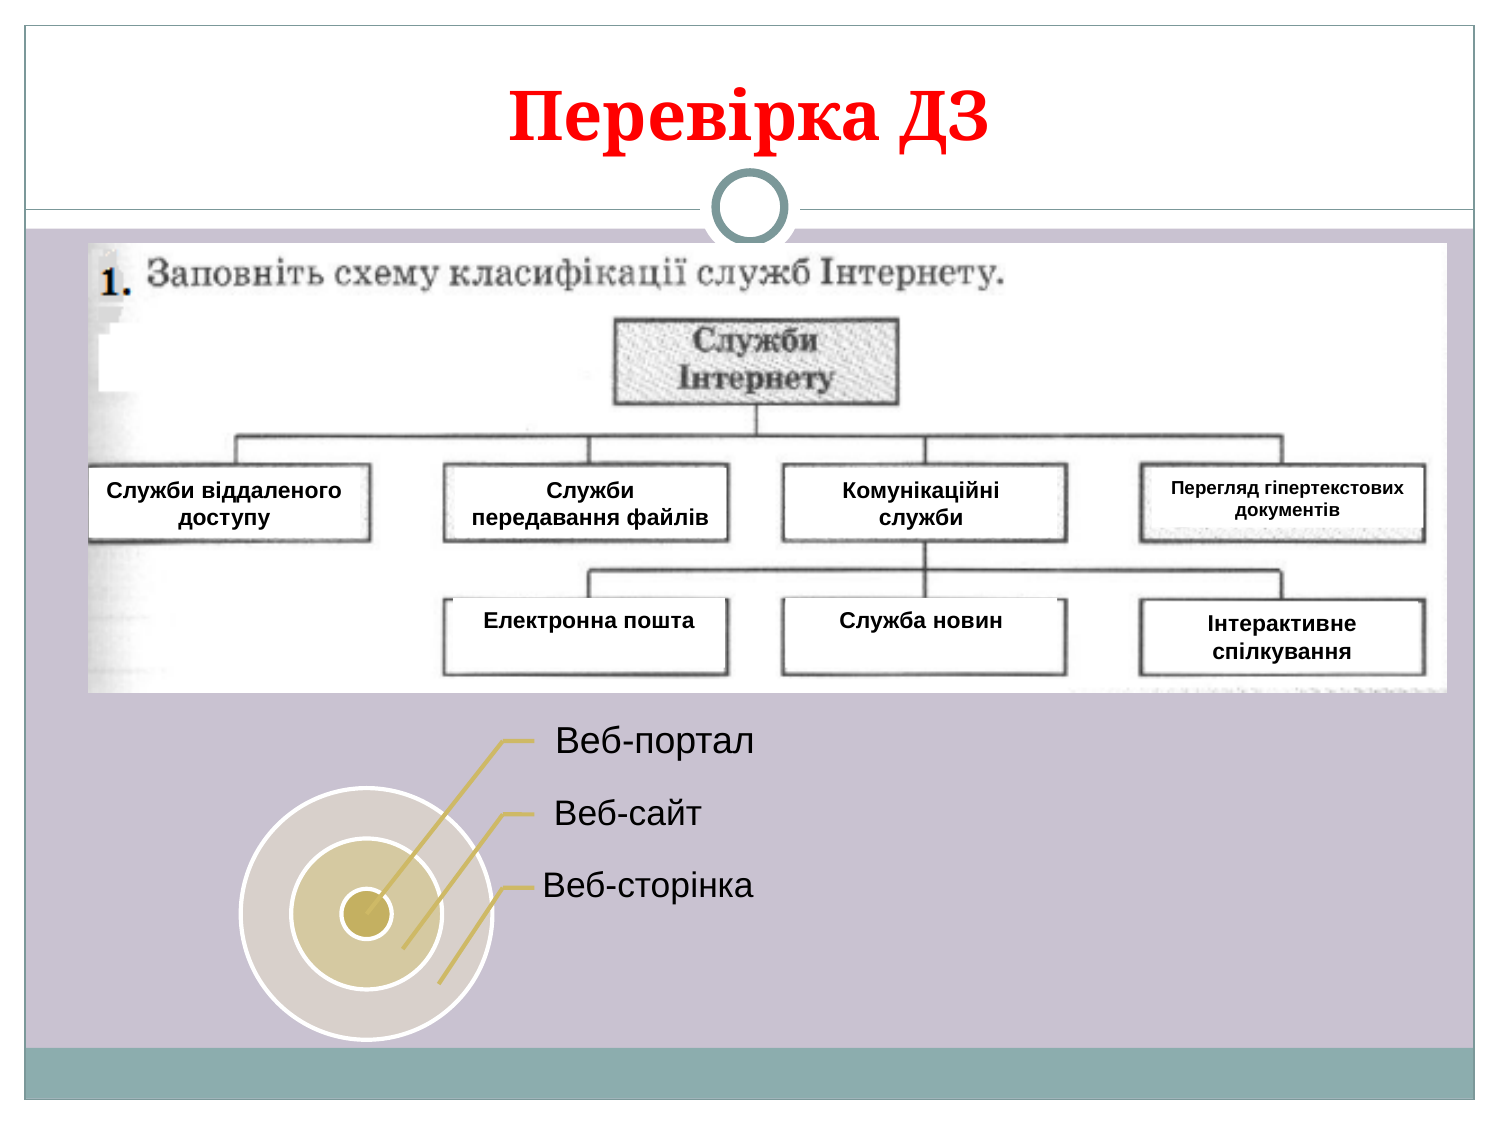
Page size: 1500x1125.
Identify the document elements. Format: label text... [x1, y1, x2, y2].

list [87, 703, 915, 1041]
picture [88, 243, 1448, 693]
title Перевірка ДЗ [49, 37, 1450, 162]
